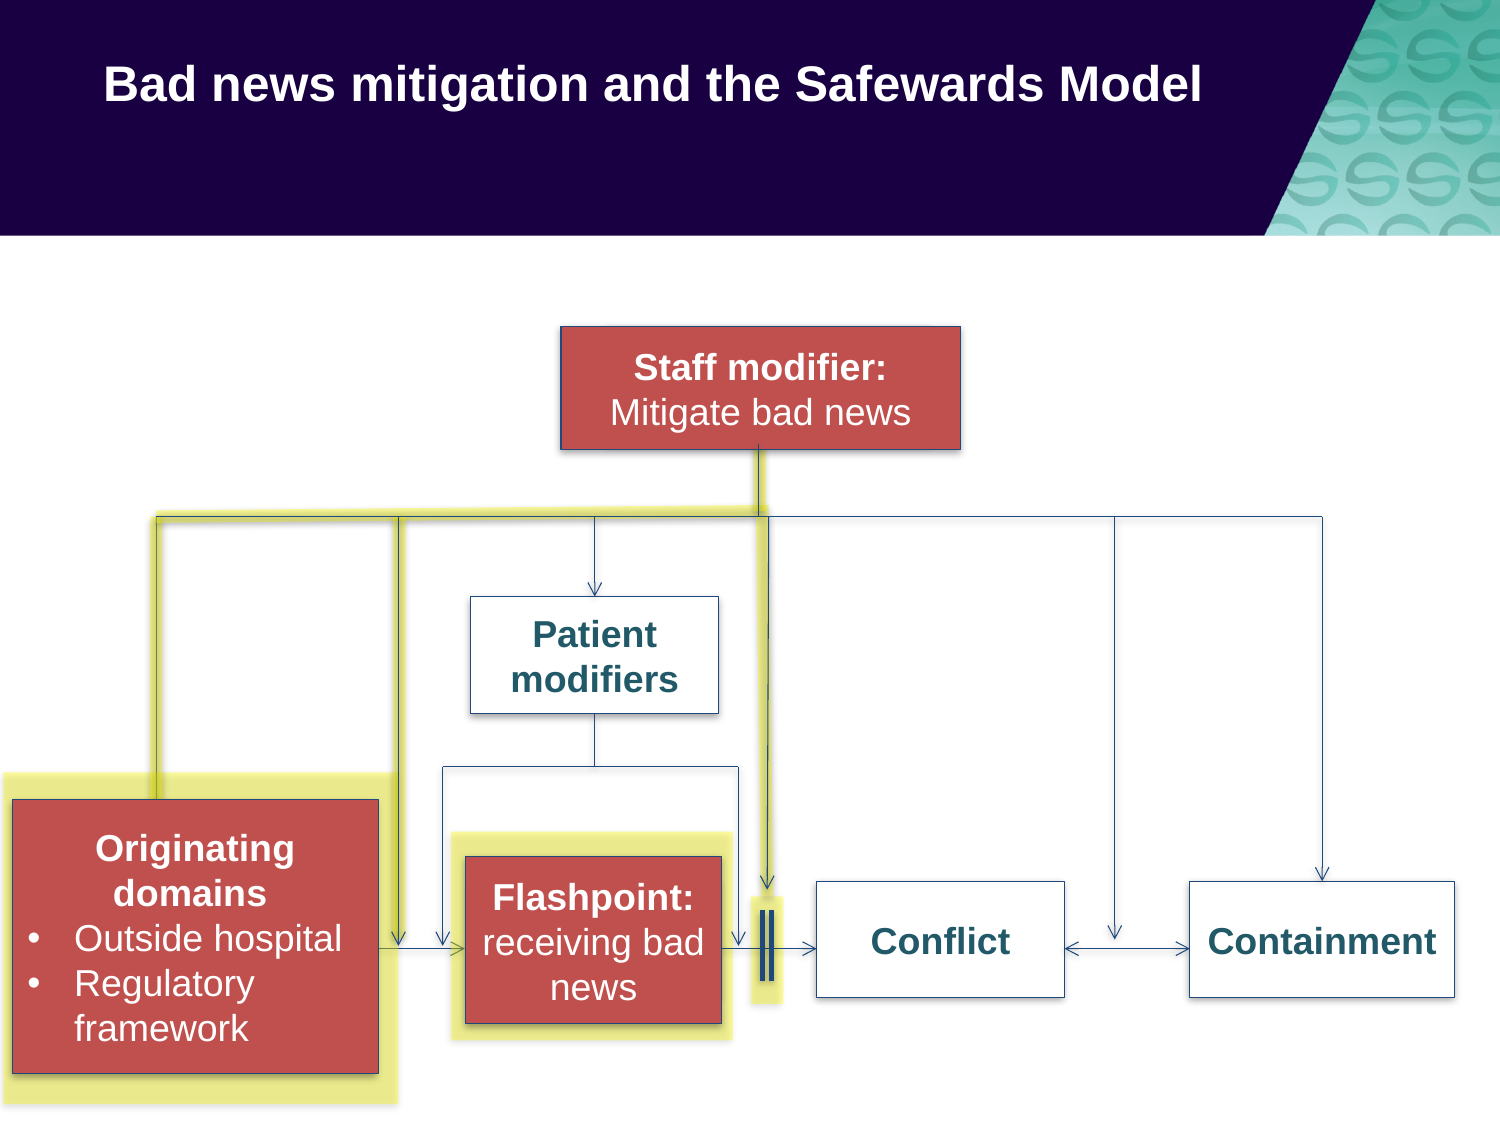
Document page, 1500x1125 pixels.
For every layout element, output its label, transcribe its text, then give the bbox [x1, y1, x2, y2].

text_box Conflict [966, 880, 1065, 999]
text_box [762, 910, 772, 982]
text_box Bad news mitigation and the Safewards Model [88, 44, 1270, 222]
text_box Containment [1189, 880, 1455, 999]
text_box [3, 325, 961, 1105]
picture [0, 0, 1500, 1125]
